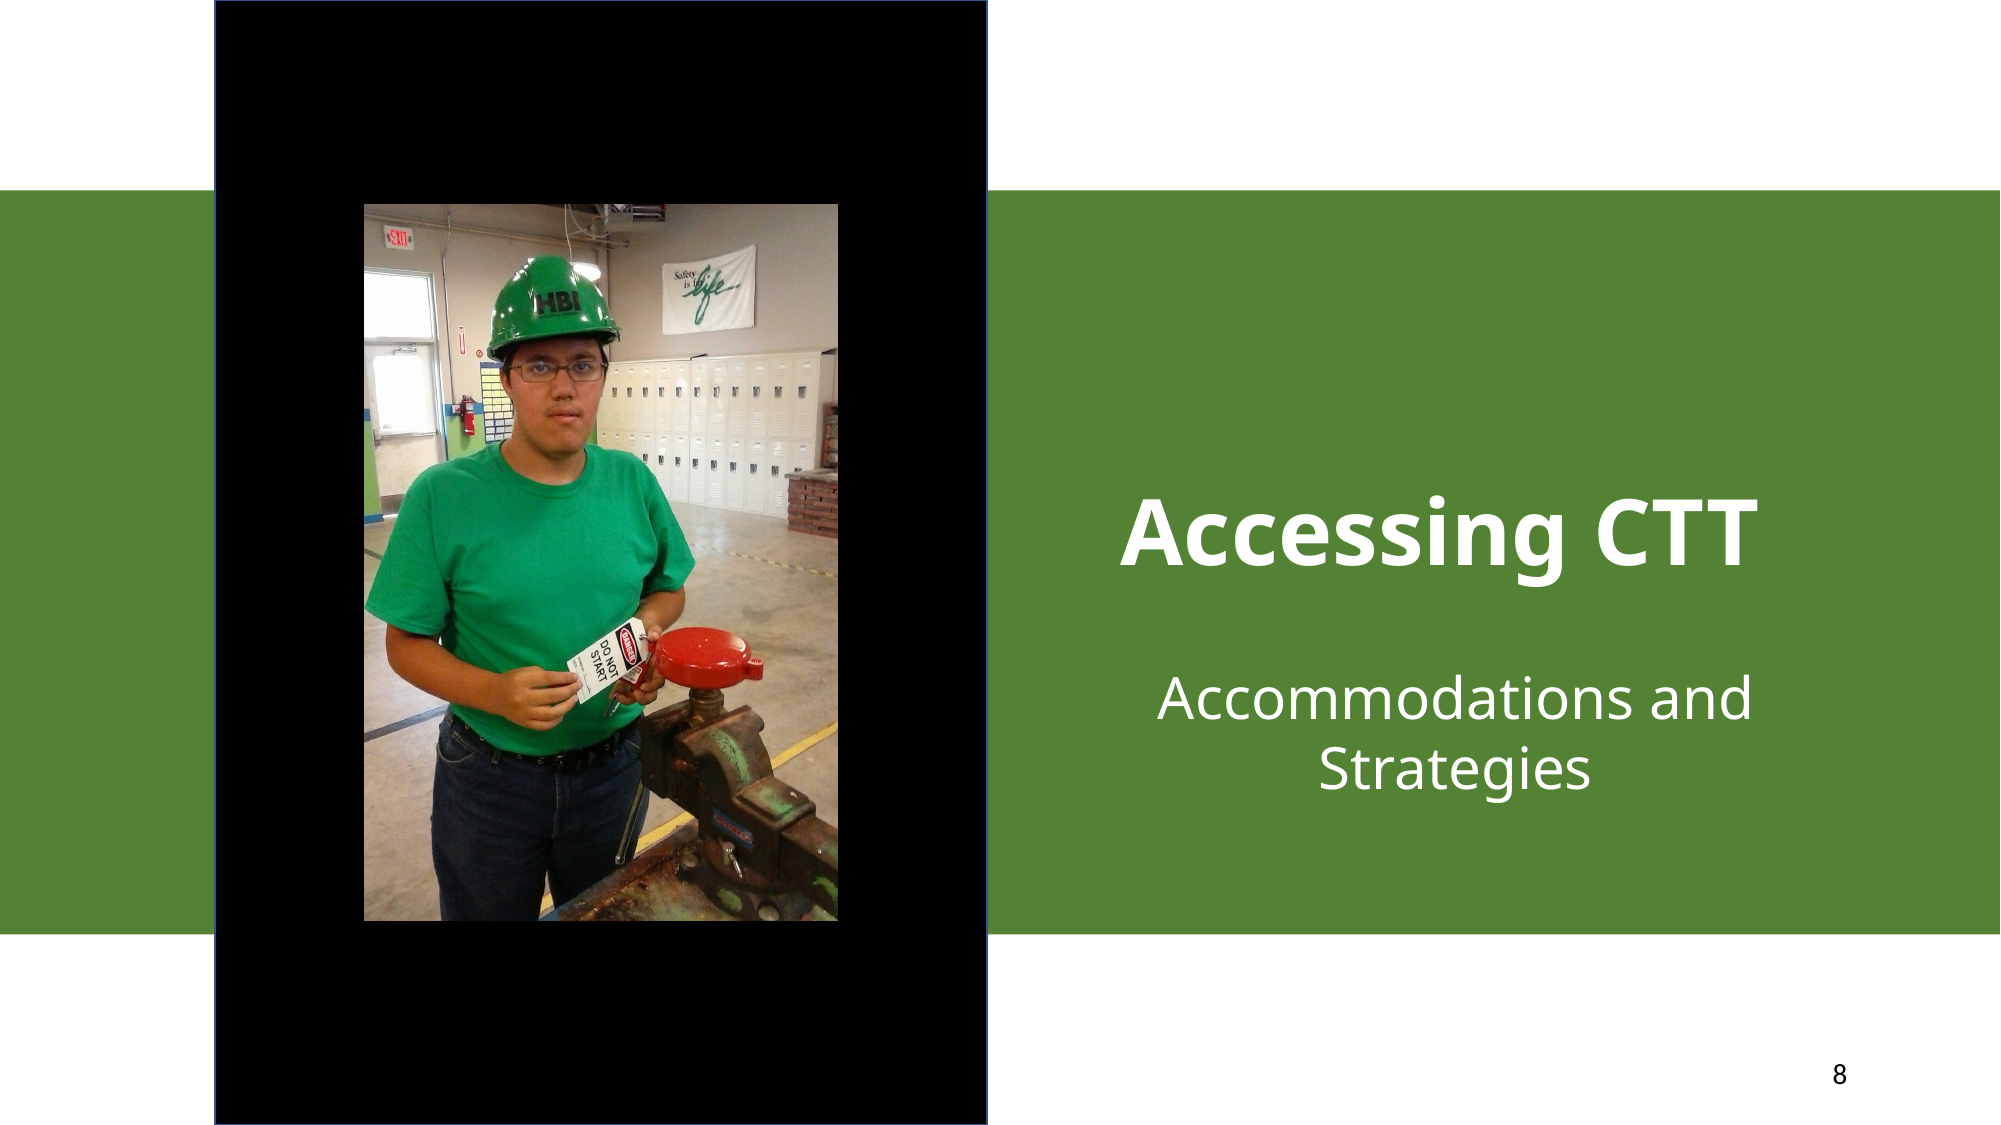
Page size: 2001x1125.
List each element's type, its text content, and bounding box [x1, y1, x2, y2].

slide_number 8 [1412, 1042, 1863, 1103]
text_box Accommodations and Strategies [1052, 654, 1860, 809]
text_box [214, 0, 988, 1125]
text_box Accessing CTT [1037, 466, 1844, 591]
picture [364, 204, 838, 921]
